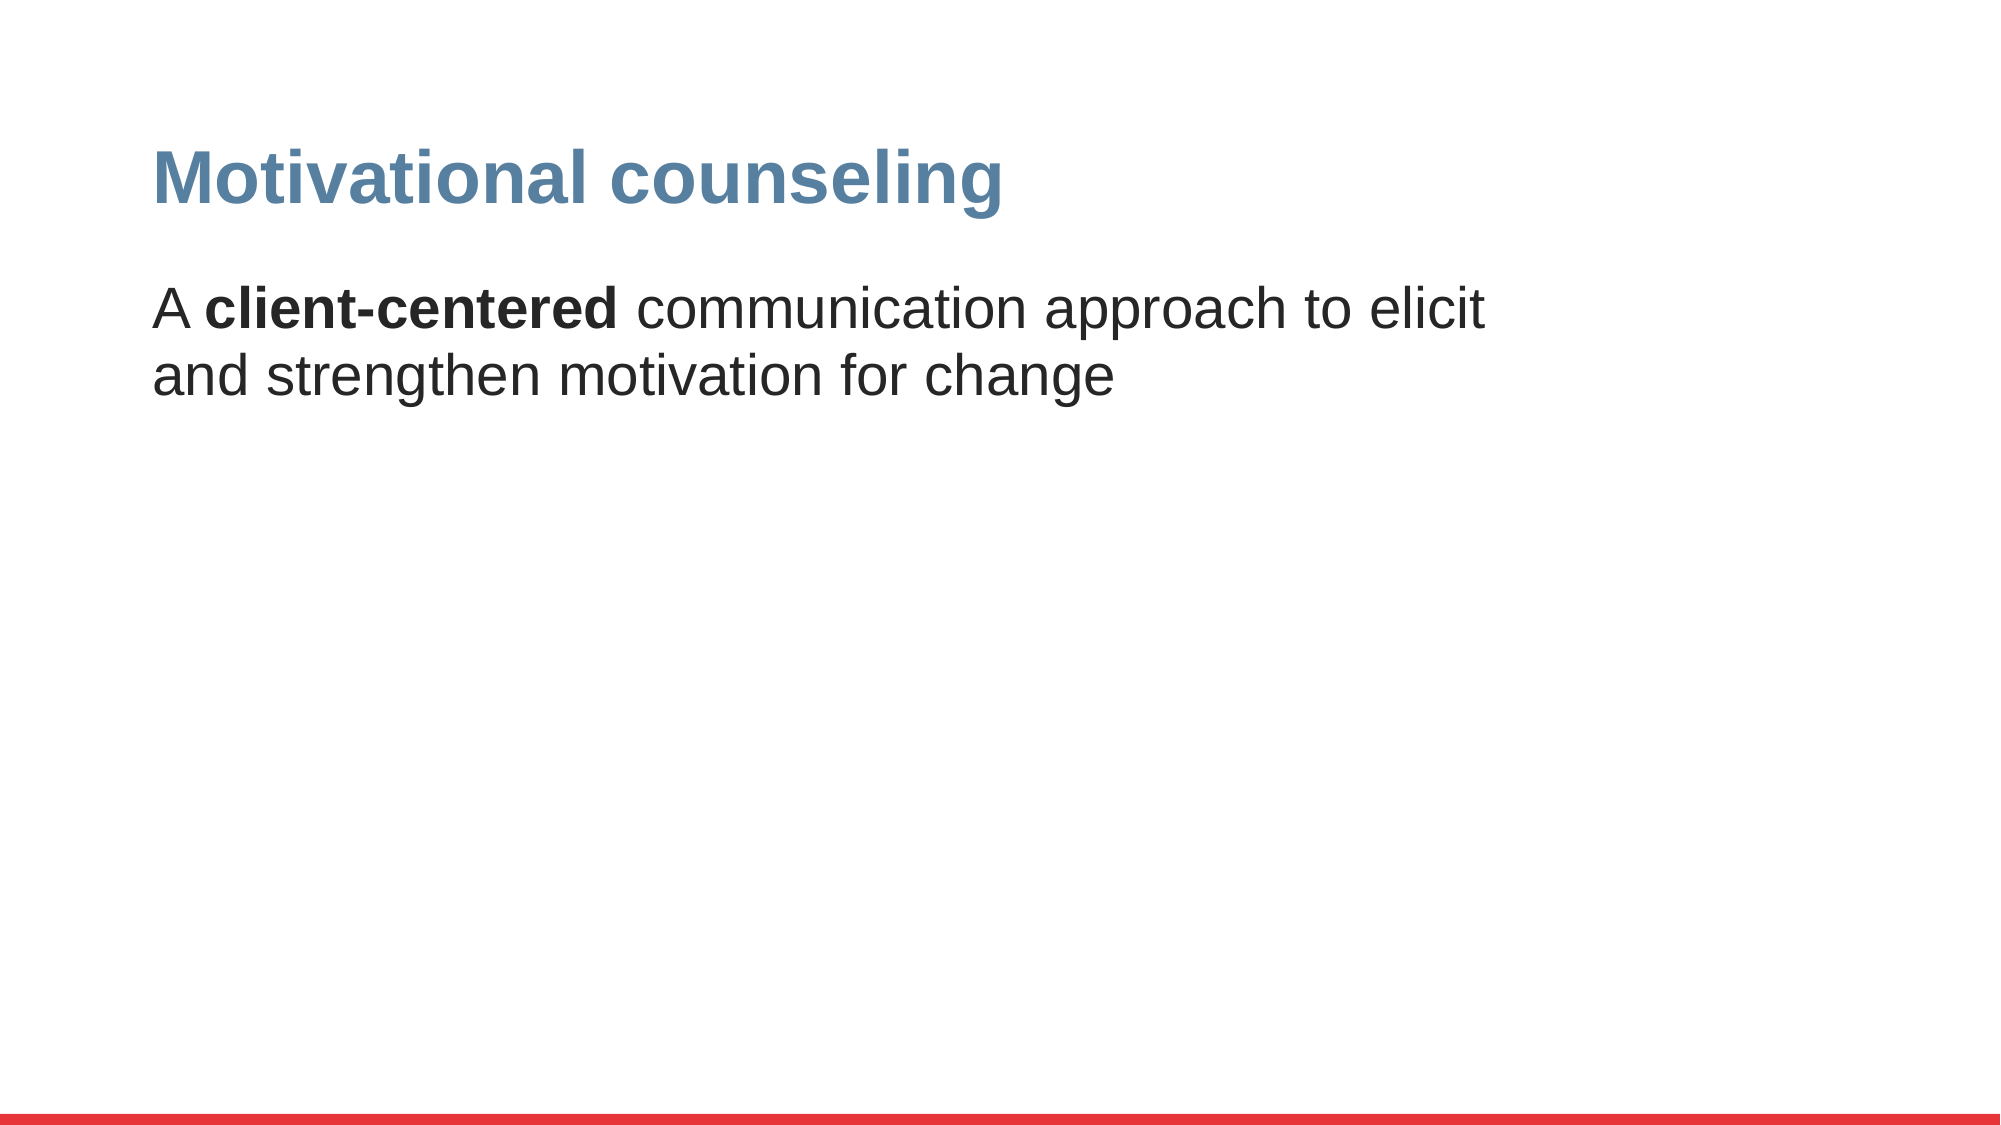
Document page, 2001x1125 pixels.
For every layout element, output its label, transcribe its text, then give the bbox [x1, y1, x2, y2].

title Motivational counseling [137, 96, 1863, 228]
list A client-centered communication approach to elicit and strengthen motivation for change [137, 268, 1539, 1078]
